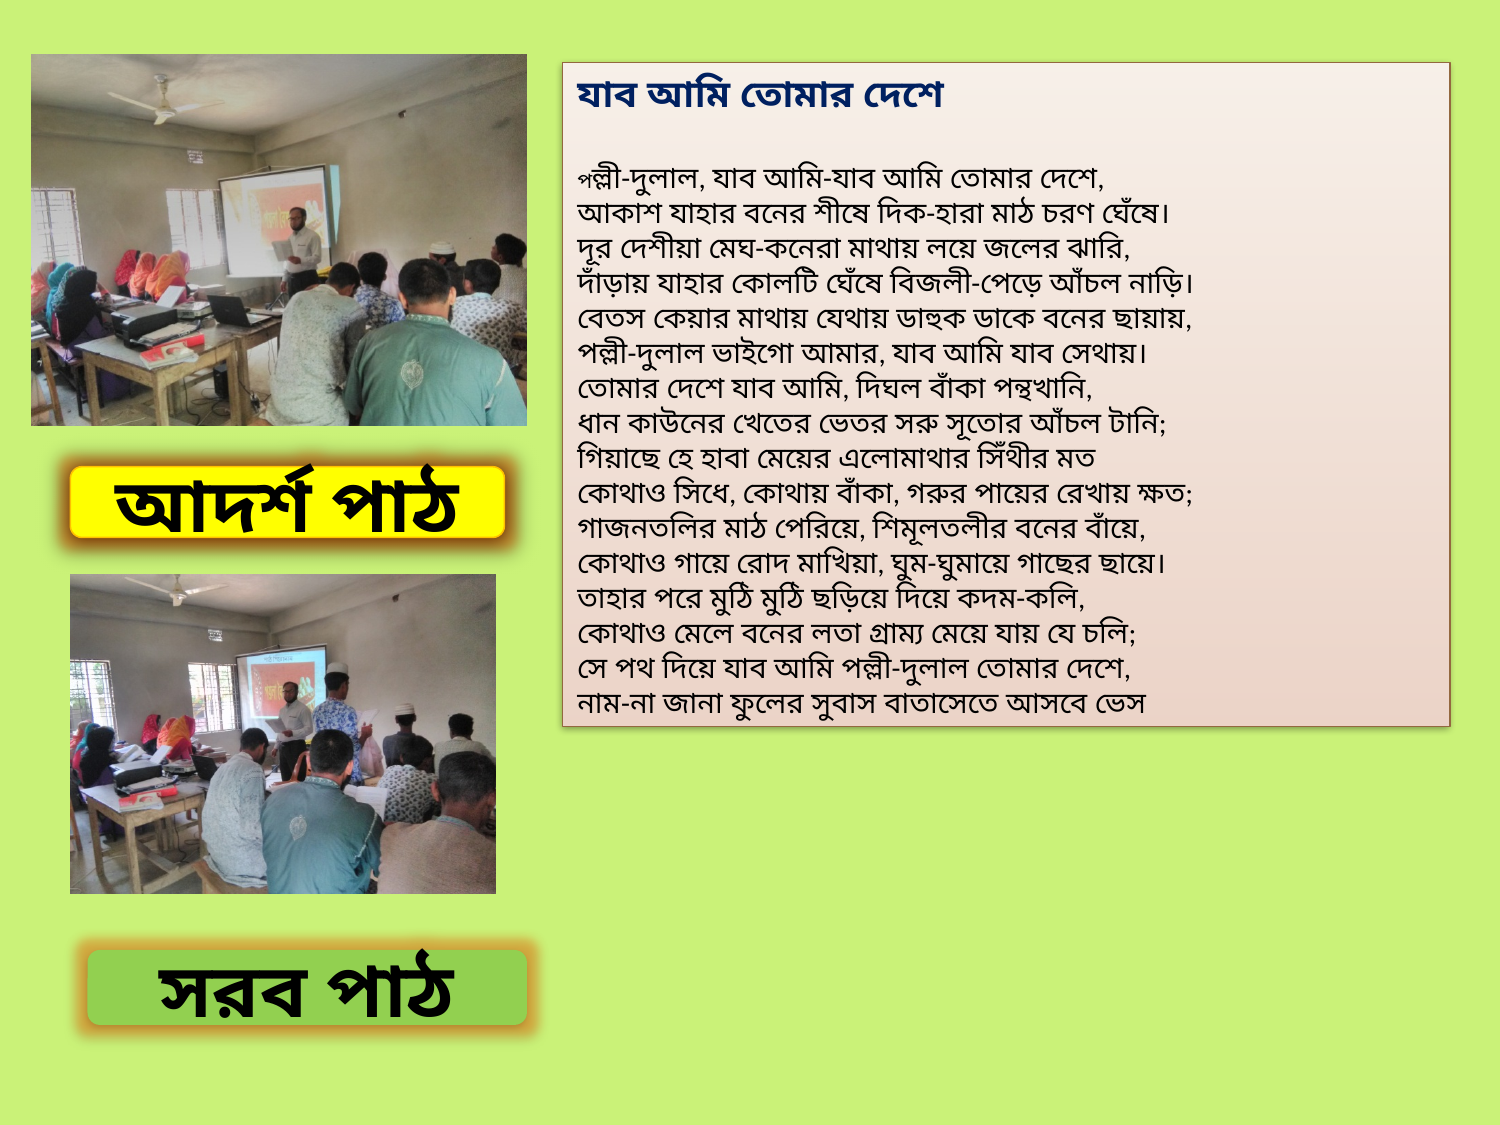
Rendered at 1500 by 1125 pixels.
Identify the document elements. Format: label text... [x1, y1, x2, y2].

picture [70, 574, 496, 894]
text_box সরব পাঠ [86, 949, 528, 1026]
picture [30, 53, 528, 427]
text_box যাব আমি তোমার দেশে পল্লী-দুলাল, যাব আমি-যাব আমি তোমার দেশে, আকাশ যাহার বনের শীষে দিক-হারা মাঠ চরণ ঘেঁষে। দূর দেশীয়া মেঘ-কনেরা মাথায় লয়ে জলের ঝারি, দাঁড়ায় যাহার কোলটি ঘেঁষে বিজলী-পেড়ে আঁচল নাড়ি। বেতস কেয়ার মাথায় যেথায় ডাহুক ডাকে বনের ছায়ায়, পল্লী-দুলাল ভাইগো আমার, যাব আমি যাব সেথায়। তোমার দেশে যাব আমি, দিঘল বাঁকা পন্থখানি, ধান কাউনের খেতের ভেতর সরু সূতোর আঁচল টানি; গিয়াছে হে হাবা মেয়ের এলোমাথার সিঁথীর মত কোথাও সিধে, কোথায় বাঁকা, গরুর পায়ের রেখায় ক্ষত; গাজনতলির মাঠ পেরিয়ে, শিমূলতলীর বনের বাঁয়ে, কোথাও গায়ে রোদ মাখিয়া, ঘুম-ঘুমায়ে গাছের ছায়ে। তাহার পরে মুঠি মুঠি ছড়িয়ে দিয়ে কদম-কলি, কোথাও মেলে বনের লতা গ্রাম্য মেয়ে যায় যে চলি; সে পথ দিয়ে যাব আমি পল্লী-দুলাল তোমার দেশে, নাম-না জানা ফুলের সুবাস বাতাসেতে আসবে ভেস [562, 62, 1451, 727]
text_box আদর্শ পাঠ [69, 465, 506, 539]
